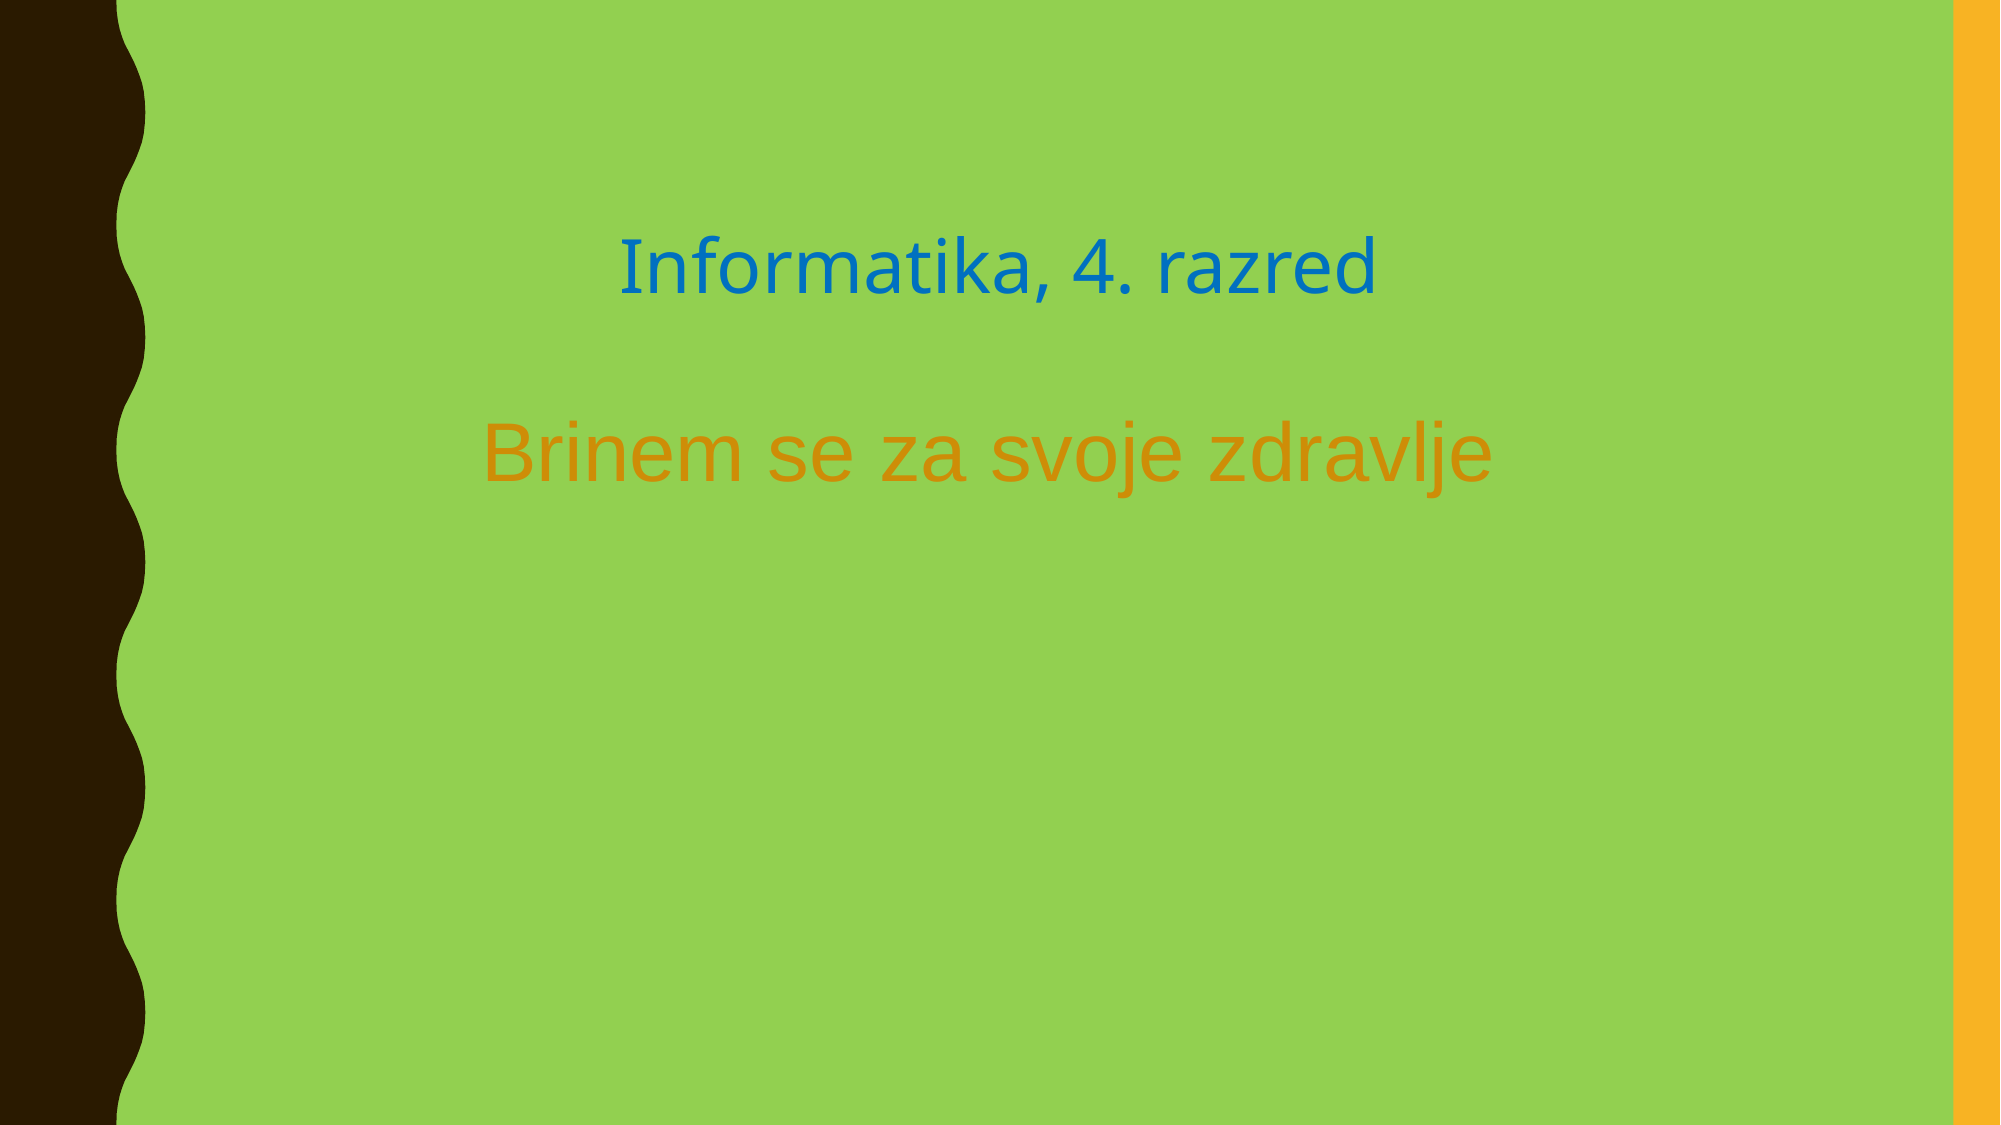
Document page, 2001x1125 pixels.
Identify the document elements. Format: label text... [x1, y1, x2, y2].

text_box Informatika, 4. razred Brinem se za svoje zdravlje [220, 210, 1780, 776]
